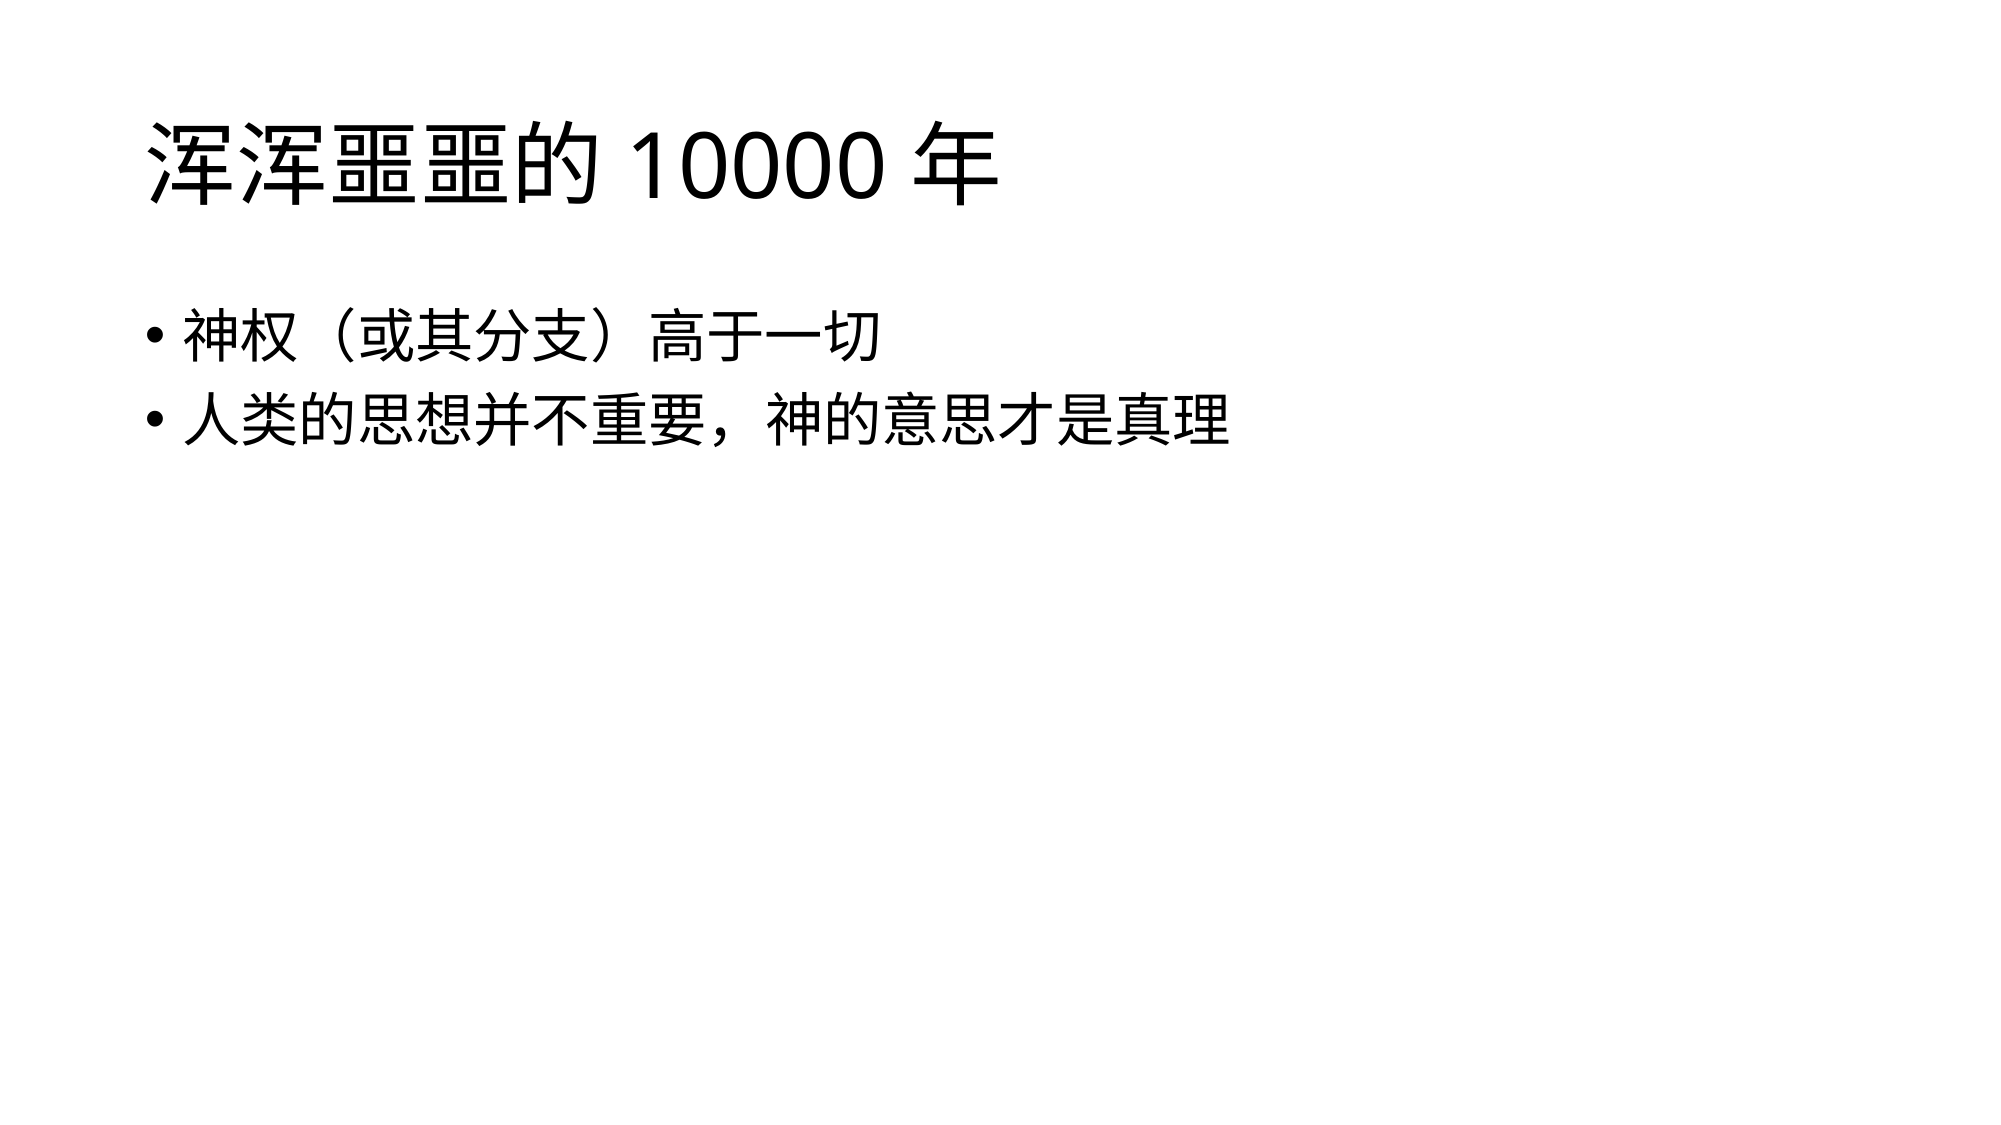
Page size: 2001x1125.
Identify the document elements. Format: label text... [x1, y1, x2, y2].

title 浑浑噩噩的10000年 [136, 59, 1863, 278]
list 神权（或其分支）高于一切 人类的思想并不重要，神的意思才是真理 [136, 298, 1863, 1014]
